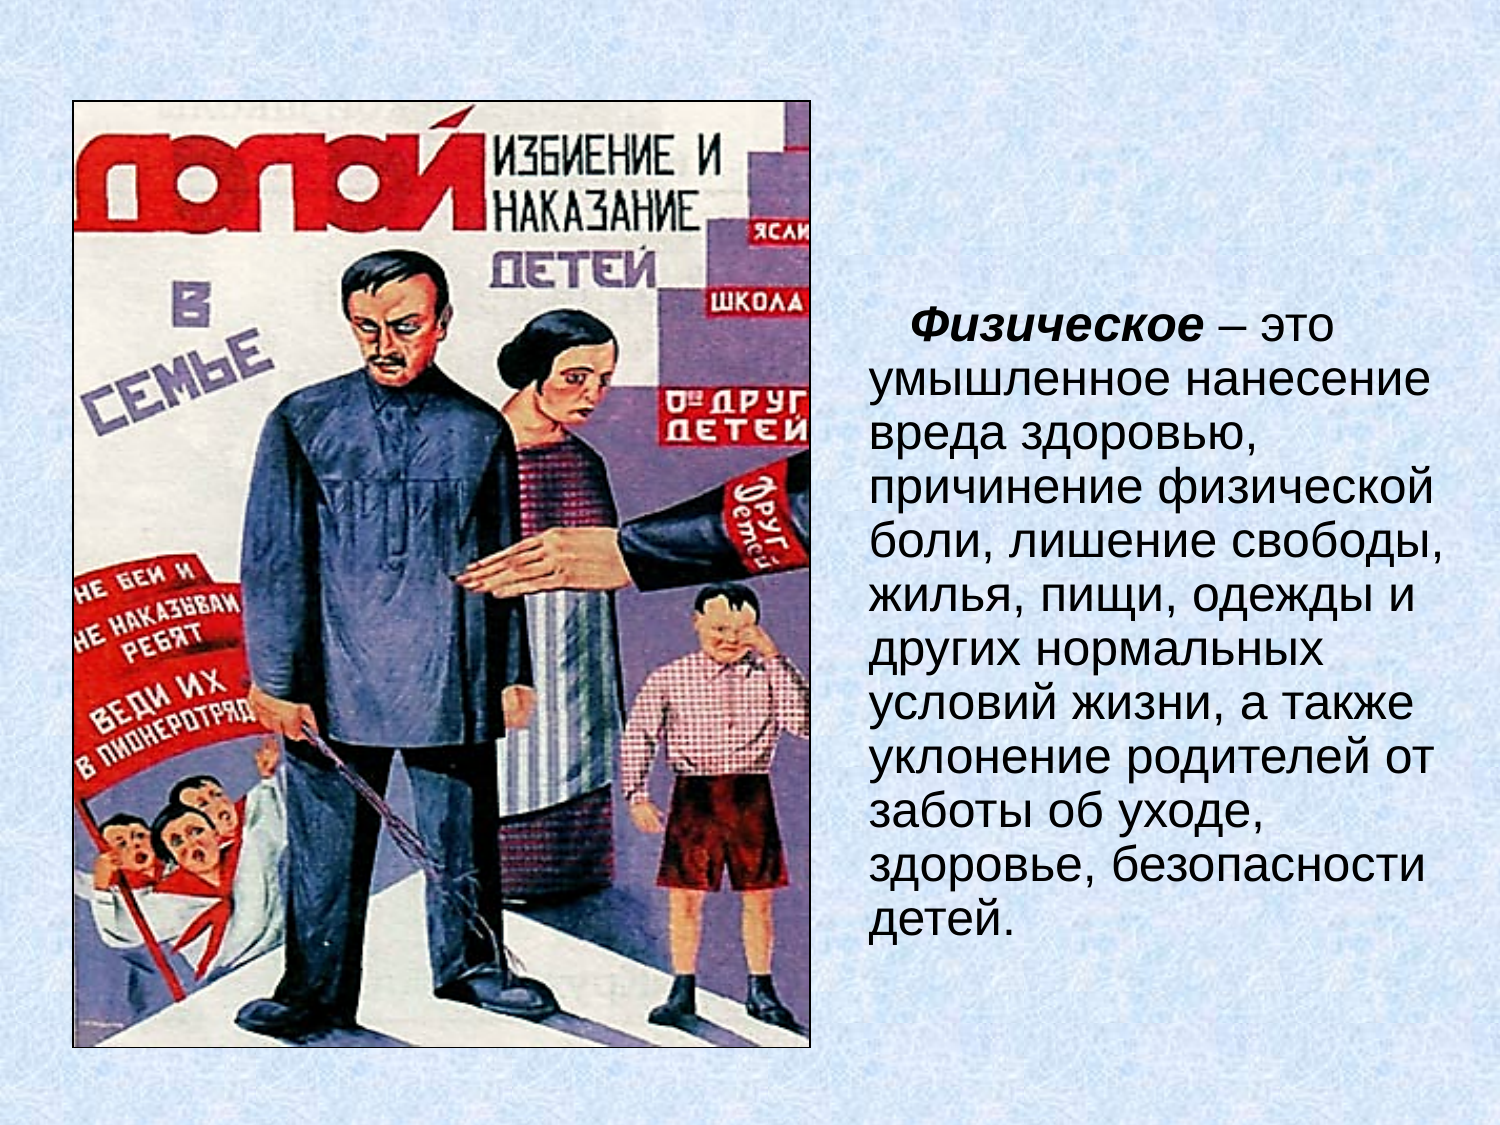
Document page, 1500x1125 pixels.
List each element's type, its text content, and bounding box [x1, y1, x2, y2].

picture [0, 0, 1500, 1125]
list Физическое – это умышленное нанесение вреда здоровью, причинение физической боли, лишение свободы, жилья, пищи, одежды и других нормальных условий жизни, а также уклонение родителей от заботы об уходе, здоровье, безопасности детей. [815, 290, 1495, 1005]
